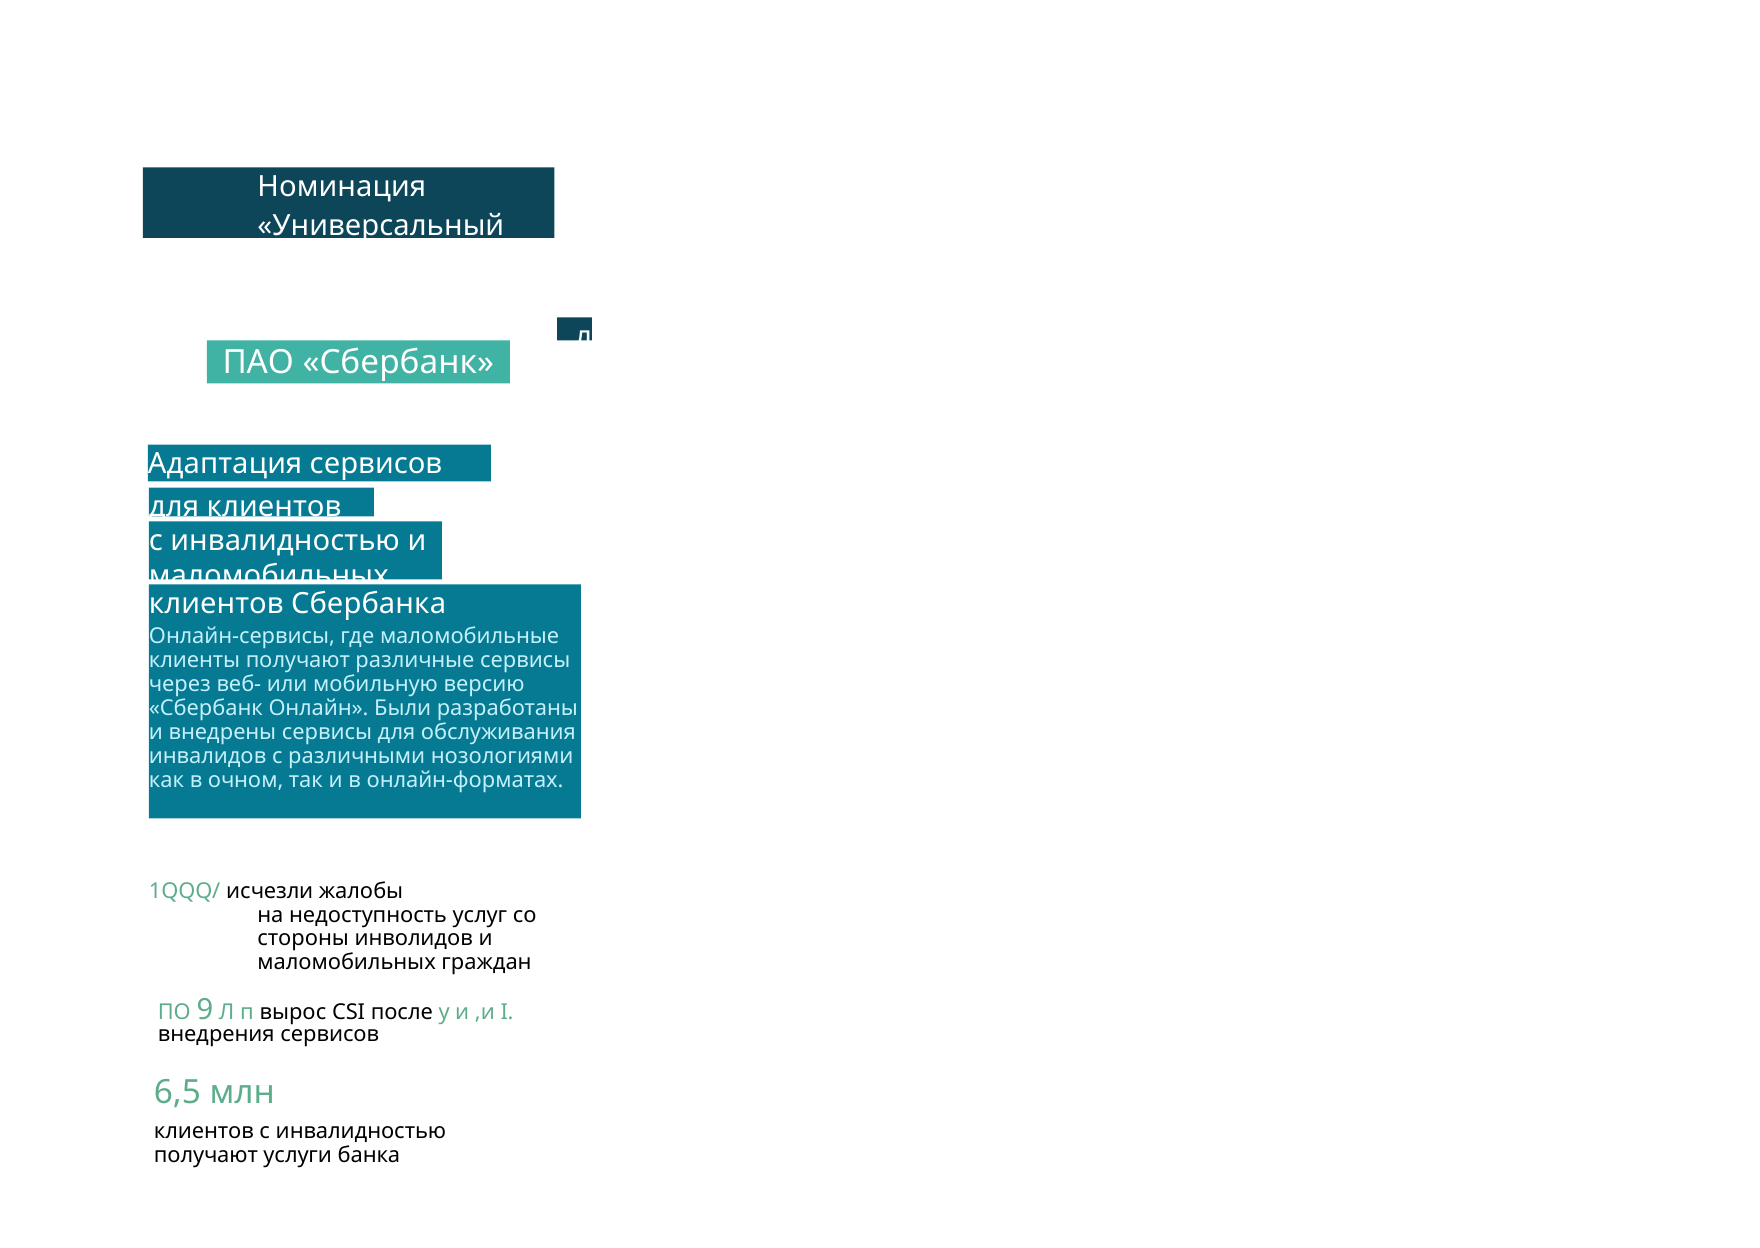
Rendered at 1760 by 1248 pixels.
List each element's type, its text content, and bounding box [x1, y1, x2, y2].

text_box ПАО «Сбербанк» [206, 340, 510, 384]
text_box для клиентов [148, 487, 374, 517]
text_box с инвалидностью и маломобильных [148, 521, 442, 580]
text_box 6,5 млн клиентов с инвалидностью получают услуги банка [153, 1070, 471, 1164]
text_box Номинация «Универсальный дизайн» [142, 167, 555, 238]
text_box клиентов Сбербанка Онлайн-сервисы, где маломобильные клиенты получают различные сервисы через веб- или мобильную версию «Сбербанк Онлайн». Были разработаны и внедрены сервисы для обслуживания инвалидов с различными нозологиями как в очном, так и в онлайн-форматах. [148, 584, 581, 819]
text_box Адаптация сервисов [147, 444, 491, 482]
text_box ПО 9 Л п вырос CSI после у и ,и I. внедрения сервисов [157, 1005, 543, 1051]
text_box 1QQQ/ исчезли жалобы на недоступность услуг со стороны инволидов и маломобильных граждан [148, 879, 558, 979]
text_box л [557, 317, 592, 341]
